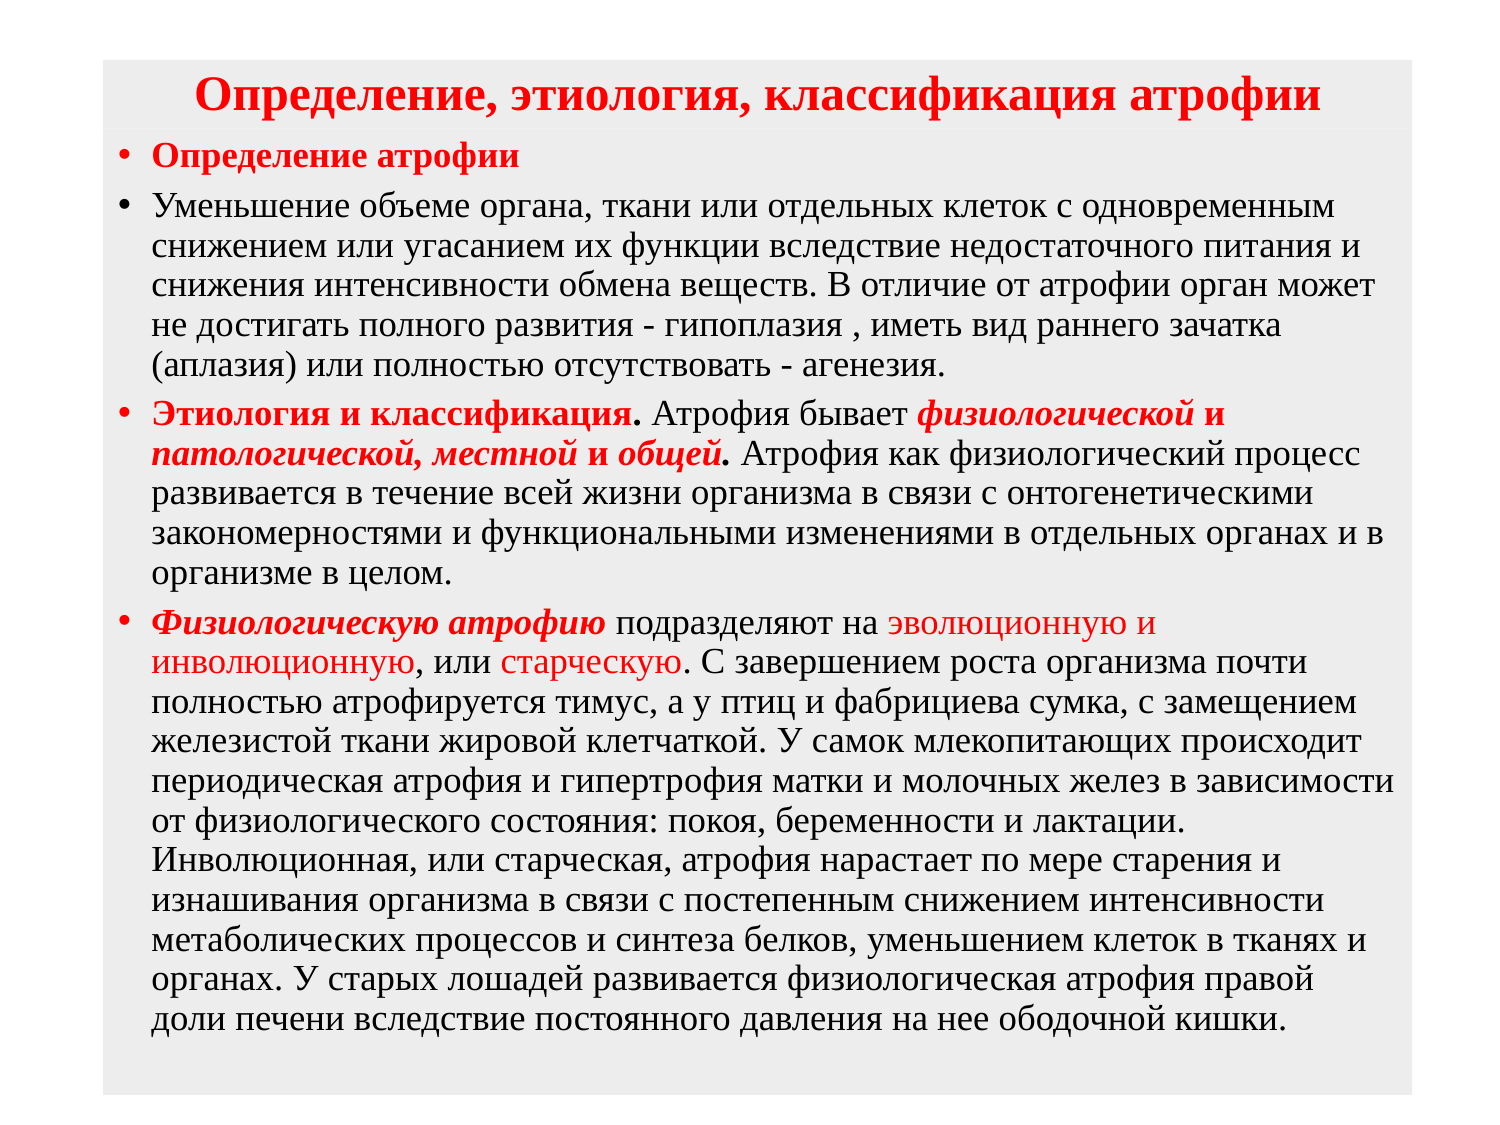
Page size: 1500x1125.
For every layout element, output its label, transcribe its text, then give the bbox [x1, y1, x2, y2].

list Определение атрофии Уменьшение объеме органа, ткани или отдельных клеток с одновременным снижением или угасанием их функции вследствие недостаточного питания и снижения интенсивности обмена веществ. В отличие от атрофии орган может не достигать полного развития - гипоплазия , иметь вид раннего зачатка (аплазия) или полностью отсутствовать - агенезия. Этиология и классификация. Атрофия бывает физиологической и патологической, местной и общей. Атрофия как физиологический процесс развивается в течение всей жизни организма в связи с онтогенетическими закономерностями и функциональными изменениями в отдельных органах и в организме в целом. Физиологическую атрофию подразделяют на эволюционную и инволюционную, или старческую. С завершением роста организма почти полностью атрофируется тимус, а у птиц и фабрициева сумка, с замещением железистой ткани жировой клетчаткой. У самок млекопитающих происходит периодическая атрофия и гипертрофия матки и молочных желез в зависимости от физиологического состояния: покоя, беременности и лактации. Инволюционная, или старческая, атрофия нарастает по мере старения и изнашивания организма в связи с постепенным снижением интенсивности метаболических процессов и синтеза белков, уменьшением клеток в тканях и органах. У старых лошадей развивается физиологическая атрофия правой доли печени вследствие постоянного давления на нее ободочной кишки. [103, 128, 1413, 1095]
title Определение, этиология, классификация атрофии [103, 59, 1413, 128]
